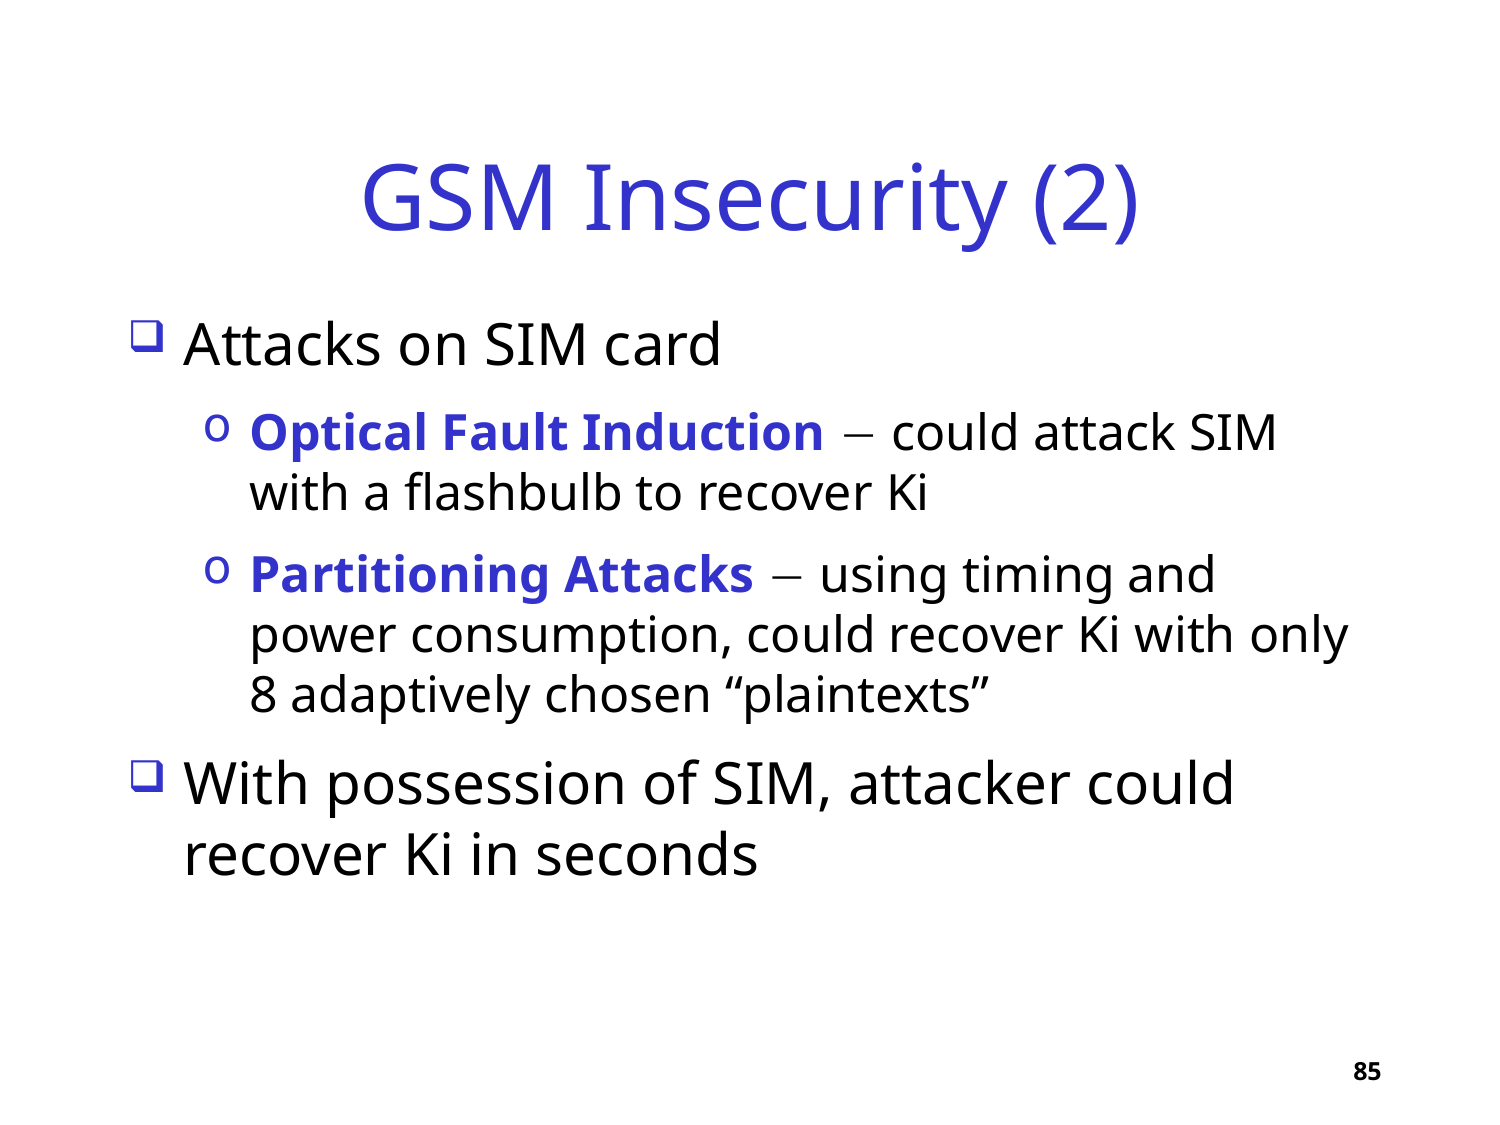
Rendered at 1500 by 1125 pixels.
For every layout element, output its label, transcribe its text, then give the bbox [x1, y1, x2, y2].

title GSM Insecurity (2) [112, 99, 1388, 288]
list Attacks on SIM card Optical Fault Induction  could attack SIM with a flashbulb to recover Ki Partitioning Attacks  using timing and power consumption, could recover Ki with only 8 adaptively chosen “plaintexts” With possession of SIM, attacker could recover Ki in seconds [112, 299, 1388, 976]
slide_number 85 [1059, 1042, 1397, 1103]
